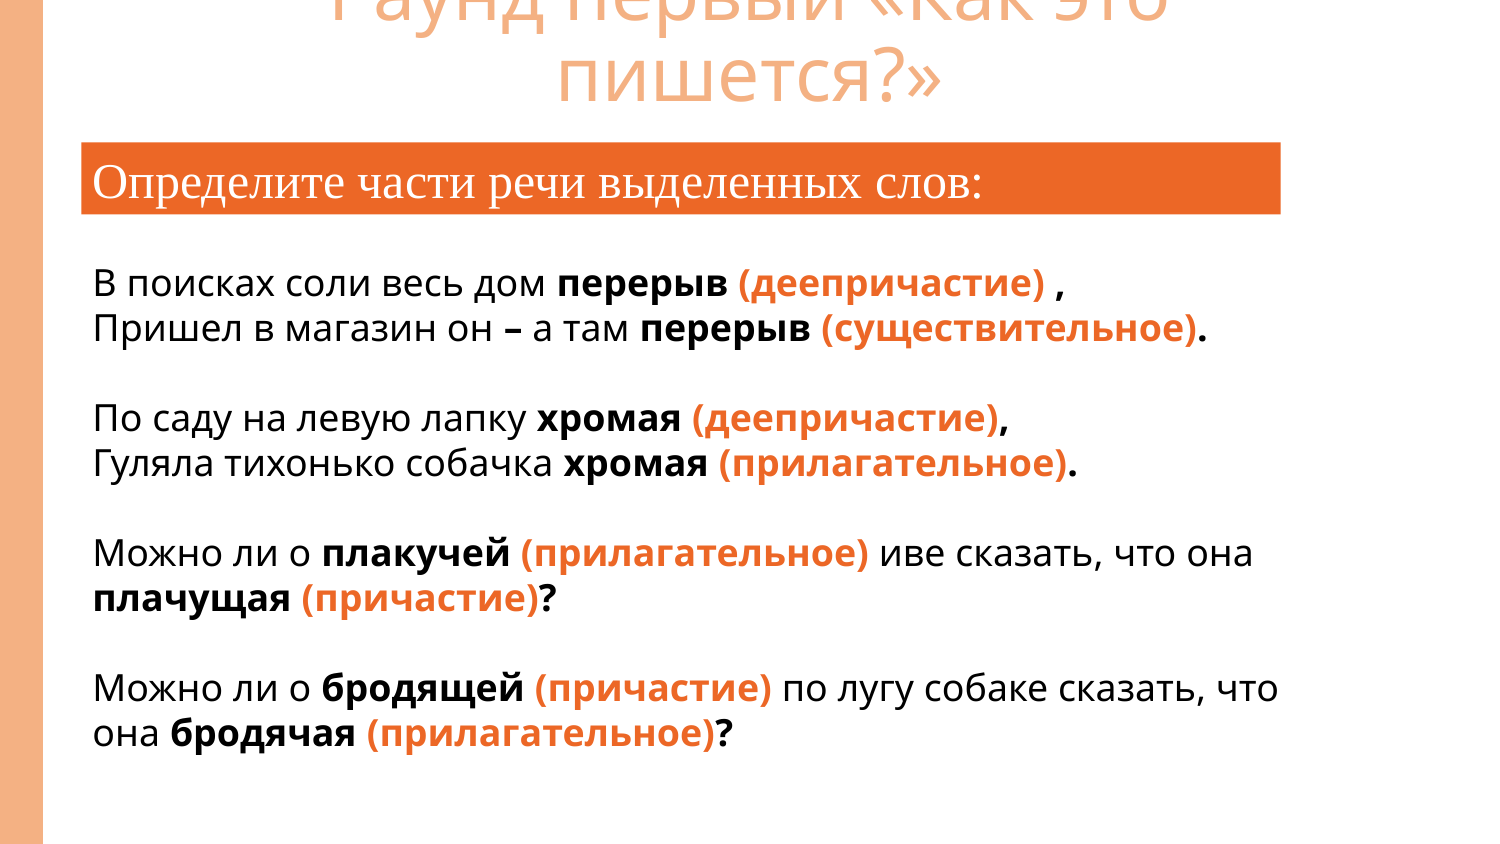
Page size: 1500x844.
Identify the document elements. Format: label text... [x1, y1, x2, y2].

text_box Определите части речи выделенных слов: [81, 142, 1281, 215]
text_box Раунд первый «Как это пишется?» [261, 27, 1239, 123]
text_box [0, 0, 44, 844]
text_box В поисках соли весь дом перерыв (деепричастие) , Пришел в магазин он – а там перерыв (существительное). По саду на левую лапку хромая (деепричастие), Гуляла тихонько собачка хромая (прилагательное). Можно ли о плакучей (прилагательное) иве сказать, что она плачущая (причастие)? Можно ли о бродящей (причастие) по лугу собаке сказать, что она бродячая (прилагательное)? [81, 253, 1340, 682]
